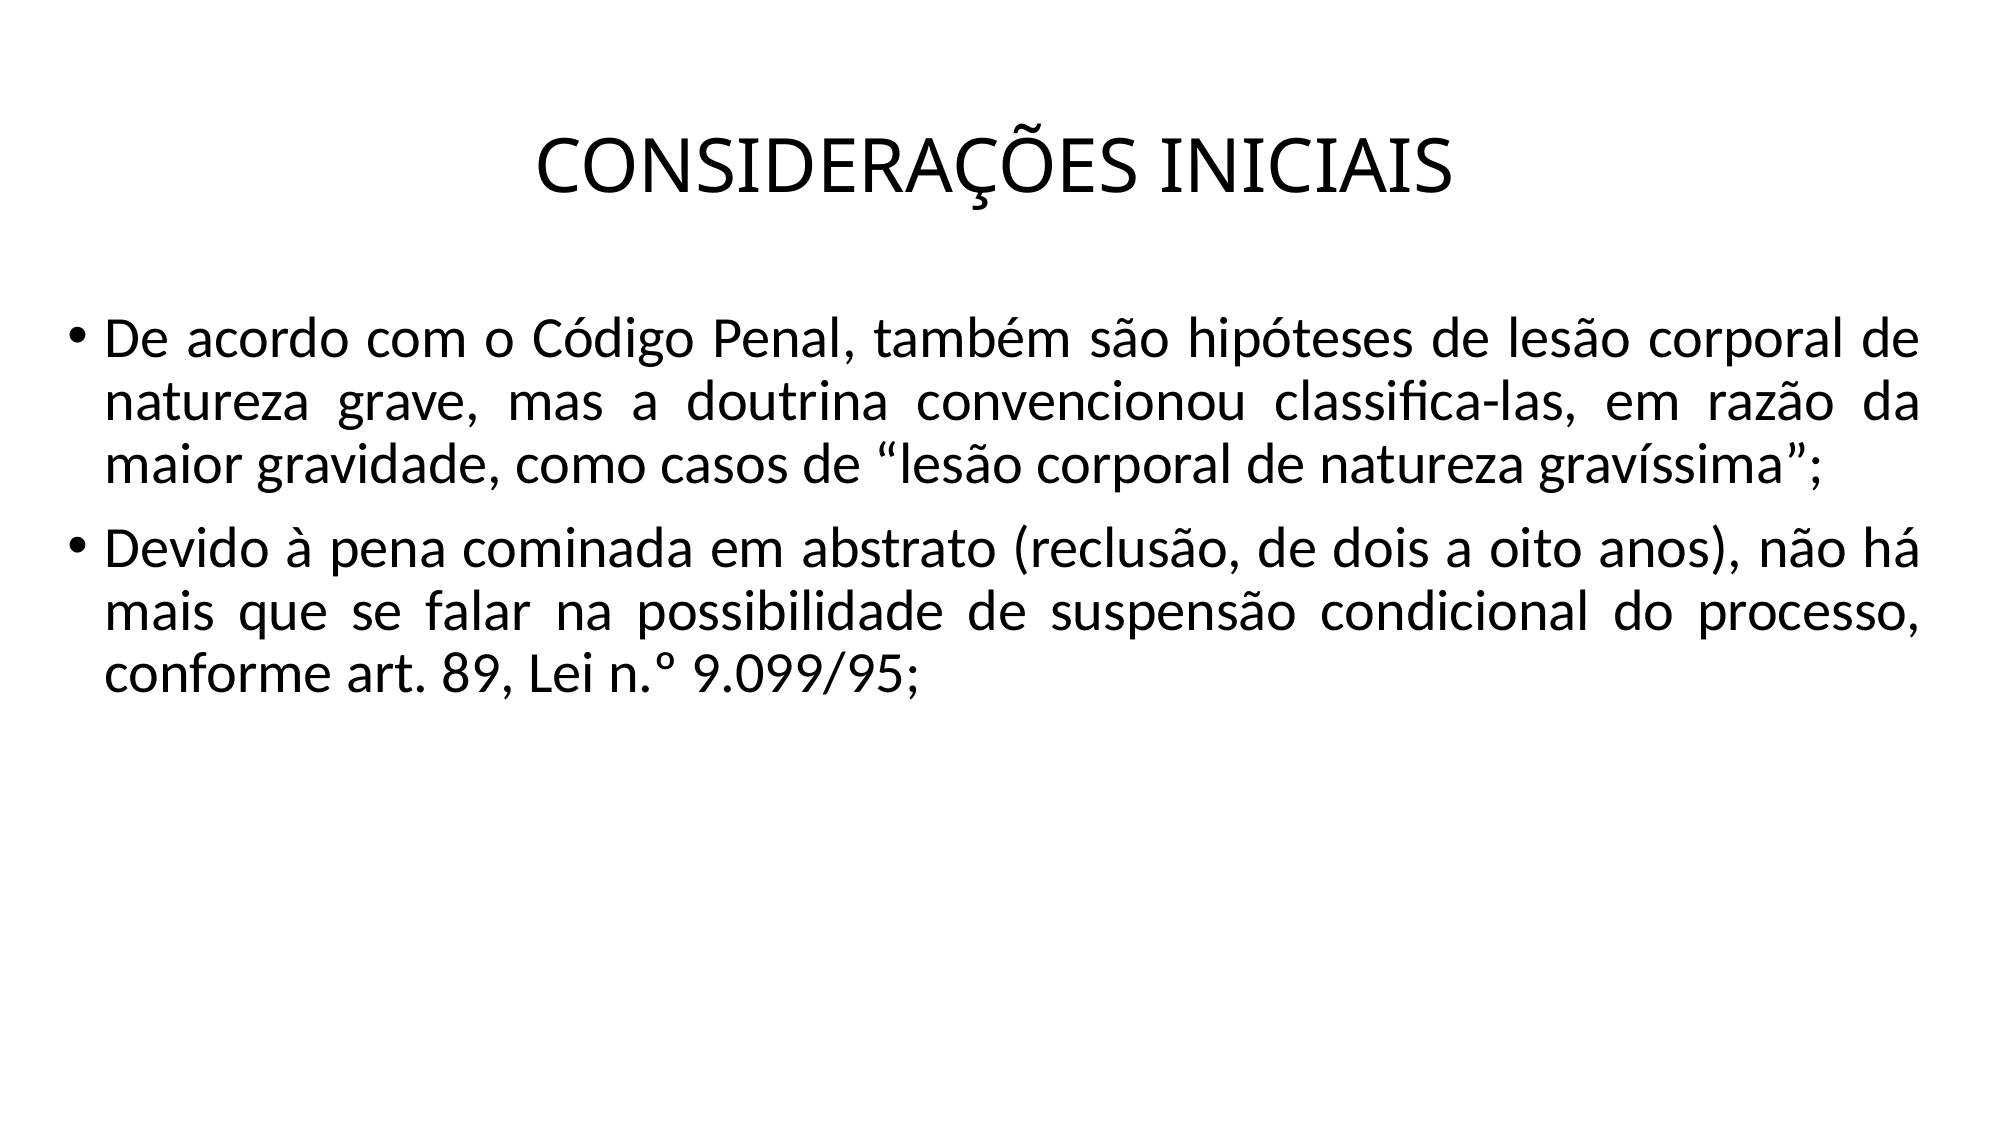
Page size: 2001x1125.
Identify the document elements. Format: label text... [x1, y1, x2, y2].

title CONSIDERAÇÕES INICIAIS [52, 59, 1938, 278]
list De acordo com o Código Penal, também são hipóteses de lesão corporal de natureza grave, mas a doutrina convencionou classifica-las, em razão da maior gravidade, como casos de “lesão corporal de natureza gravíssima”; Devido à pena cominada em abstrato (reclusão, de dois a oito anos), não há mais que se falar na possibilidade de suspensão condicional do processo, conforme art. 89, Lei n.º 9.099/95; [52, 299, 1938, 1093]
